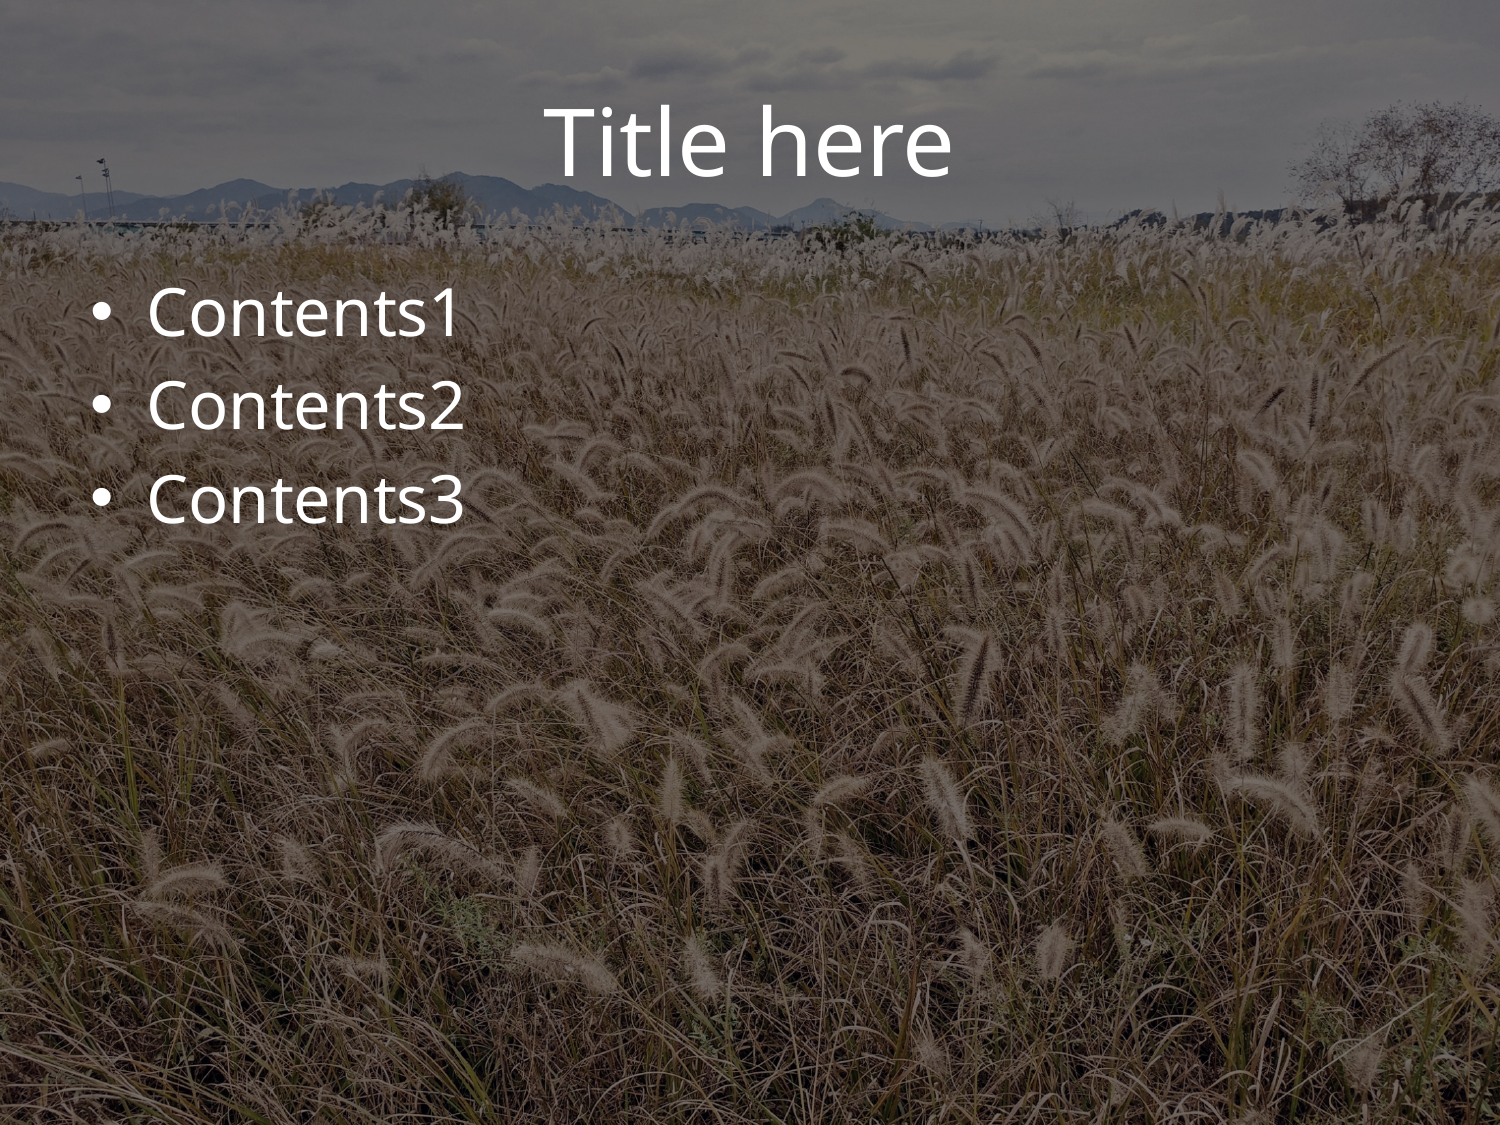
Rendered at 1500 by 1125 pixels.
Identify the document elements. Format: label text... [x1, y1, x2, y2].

list Contents1 Contents2 Contents3 [75, 262, 1425, 1005]
title Title here [75, 45, 1425, 233]
text_box [0, 0, 1500, 1125]
